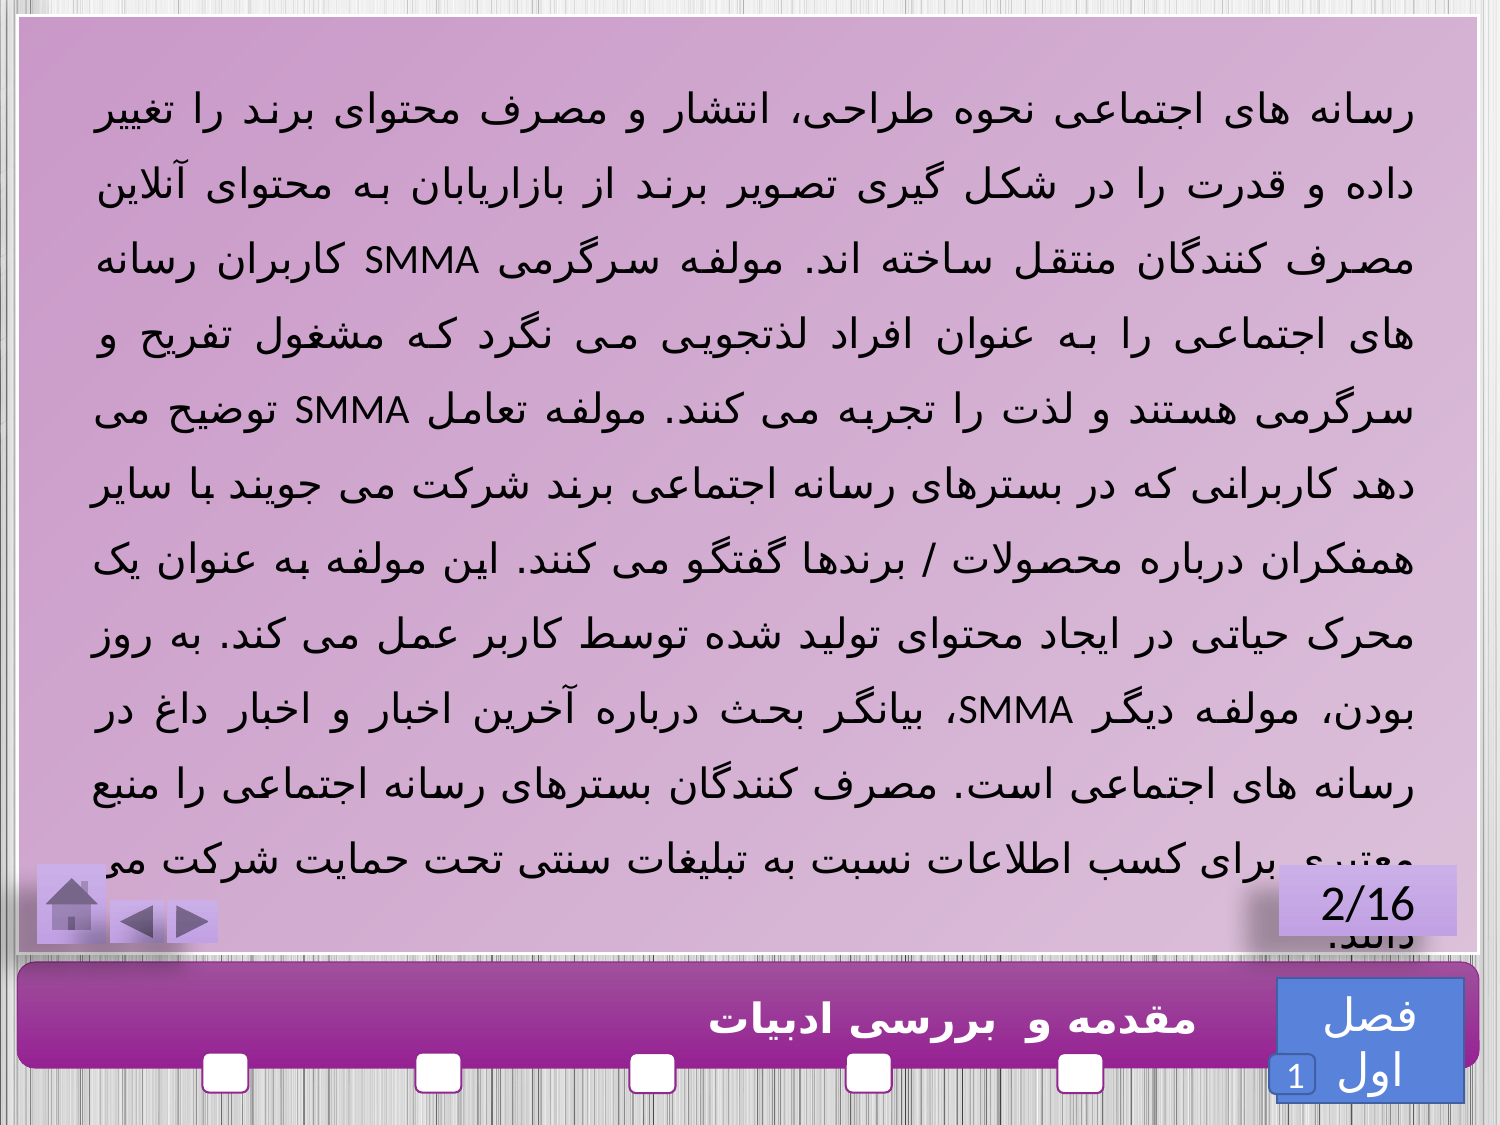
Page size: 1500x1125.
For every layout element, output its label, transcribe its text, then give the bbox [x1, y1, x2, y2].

text_box [1056, 1052, 1105, 1095]
text_box [844, 1051, 893, 1094]
text_box 1 [1268, 1052, 1317, 1096]
text_box [167, 900, 218, 943]
text_box مقدمه و بررسی ادبیات [78, 984, 1213, 1049]
text_box [109, 899, 165, 944]
text_box [414, 1051, 463, 1094]
text_box رسانه های اجتماعی نحوه طراحی، انتشار و مصرف محتوای برند را تغییر داده و قدرت را در شکل گیری تصویر برند از بازاریابان به محتوای آنلاین مصرف کنندگان منتقل ساخته اند. مولفه سرگرمی SMMA کاربران رسانه های اجتماعی را به عنوان افراد لذتجویی می نگرد که مشغول تفریح و سرگرمی هستند و لذت را تجربه می کنند. مولفه تعامل SMMA توضیح می دهد کاربرانی که در بسترهای رسانه اجتماعی برند شرکت می جویند با سایر همفکران درباره محصولات / برندها گفتگو می کنند. این مولفه به عنوان یک محرک حیاتی در ایجاد محتوای تولید شده توسط کاربر عمل می کند. به روز بودن، مولفه دیگر SMMA، بیانگر بحث درباره آخرین اخبار و اخبار داغ در رسانه های اجتماعی است. مصرف کنندگان بسترهای رسانه اجتماعی را منبع معتبری برای کسب اطلاعات نسبت به تبلیغات سنتی تحت حمایت شرکت می دانند. [75, 49, 1431, 841]
text_box [628, 1052, 677, 1095]
text_box [1402, 961, 1480, 1068]
text_box [16, 14, 1480, 955]
text_box [16, 961, 1276, 1069]
text_box [201, 1051, 250, 1094]
text_box 2/16 [1279, 864, 1457, 937]
text_box [37, 863, 107, 945]
picture [0, 0, 1500, 1125]
text_box فصل اول [1276, 977, 1465, 1104]
